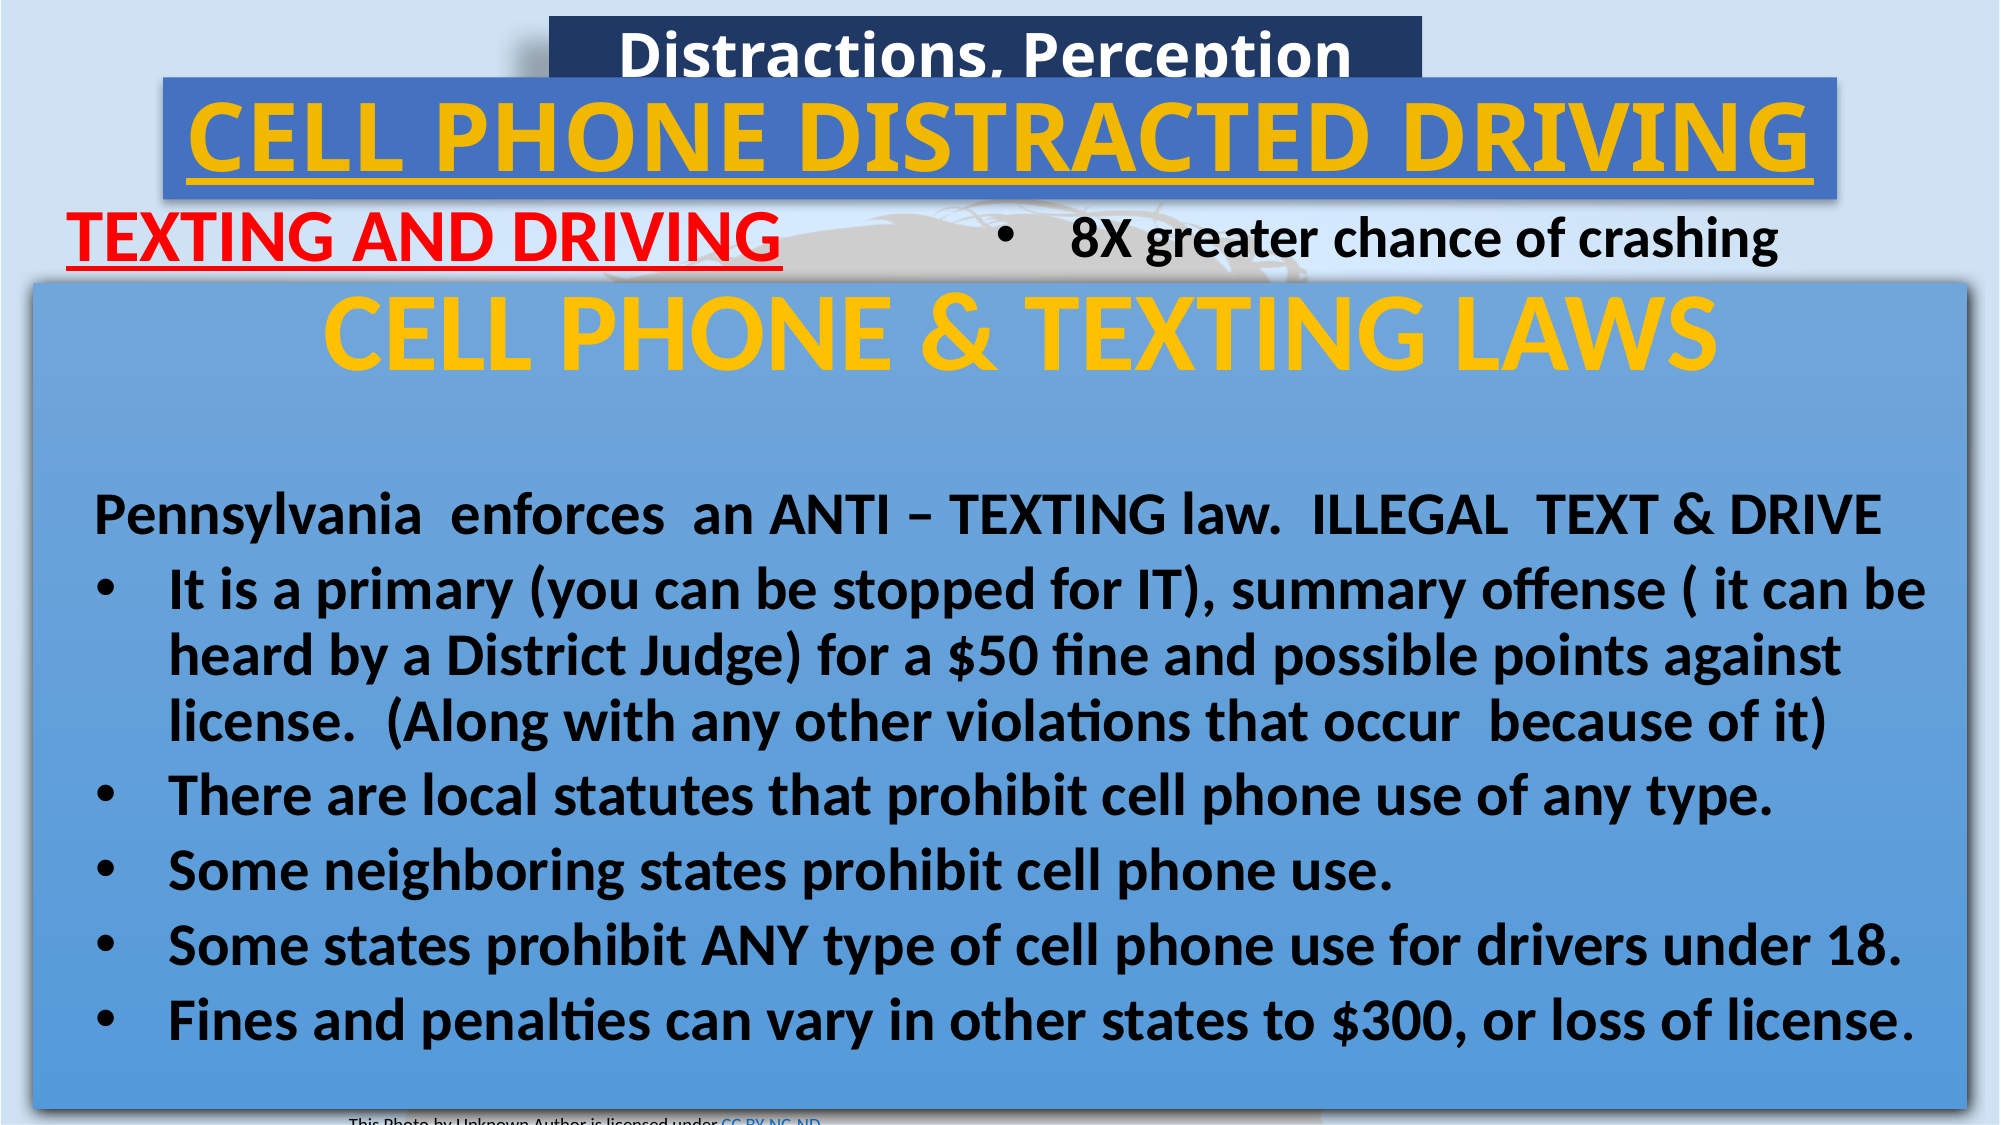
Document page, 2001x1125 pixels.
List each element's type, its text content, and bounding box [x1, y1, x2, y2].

text_box This Photo by Unknown Author is licensed under CC BY-NC-ND [334, 1104, 1522, 1125]
list Pennsylvania enforces an ANTI – TEXTING law. ILLEGAL TEXT & DRIVE It is a primary (you can be stopped for IT), summary offense ( it can be heard by a District Judge) for a $50 fine and possible points against license. (Along with any other violations that occur because of it) There are local statutes that prohibit cell phone use of any type. Some neighboring states prohibit cell phone use. Some states prohibit ANY type of cell phone use for drivers under 18. Fines and penalties can vary in other states to $300, or loss of license. [33, 283, 1967, 1109]
text_box TEXTING AND DRIVING [51, 179, 1726, 284]
text_box Distractions, Perception [549, 16, 1423, 75]
text_box CELL PHONE DISTRACTED DRIVING [163, 77, 1837, 200]
text_box 8X greater chance of crashing [933, 191, 1795, 277]
text_box CELL PHONE & TEXTING LAWS [308, 250, 1736, 401]
